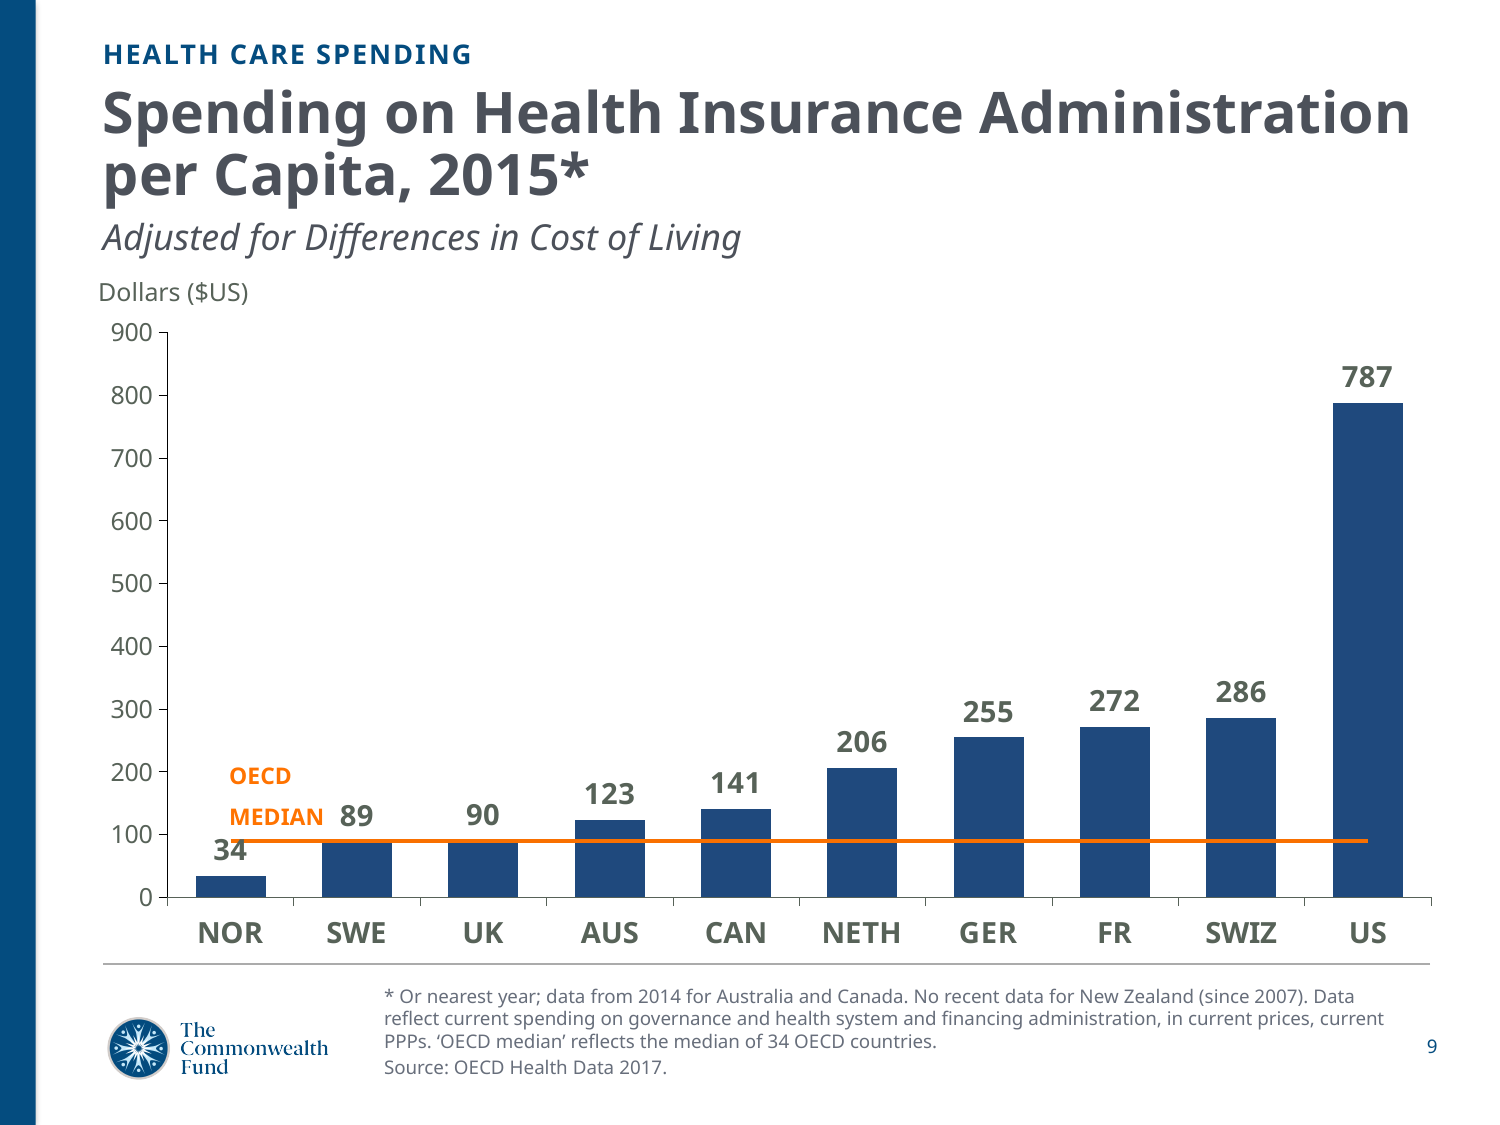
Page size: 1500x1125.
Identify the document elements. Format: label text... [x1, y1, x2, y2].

subtitle HEALTH CARE SPENDING [102, 29, 1431, 70]
picture [85, 1029, 354, 1123]
title Spending on Health Insurance Administration per Capita, 2015* Adjusted for Differences in Cost of Living [102, 84, 1431, 171]
list * Or nearest year; data from 2014 for Australia and Canada. No recent data for New Zealand (since 2007). Data reflect current spending on governance and health system and financing administration, in current prices, current PPPs. ‘OECD median’ reflects the median of 34 OECD countries. Source: OECD Health Data 2017. [384, 1038, 1392, 1112]
chart [60, 171, 1432, 1029]
